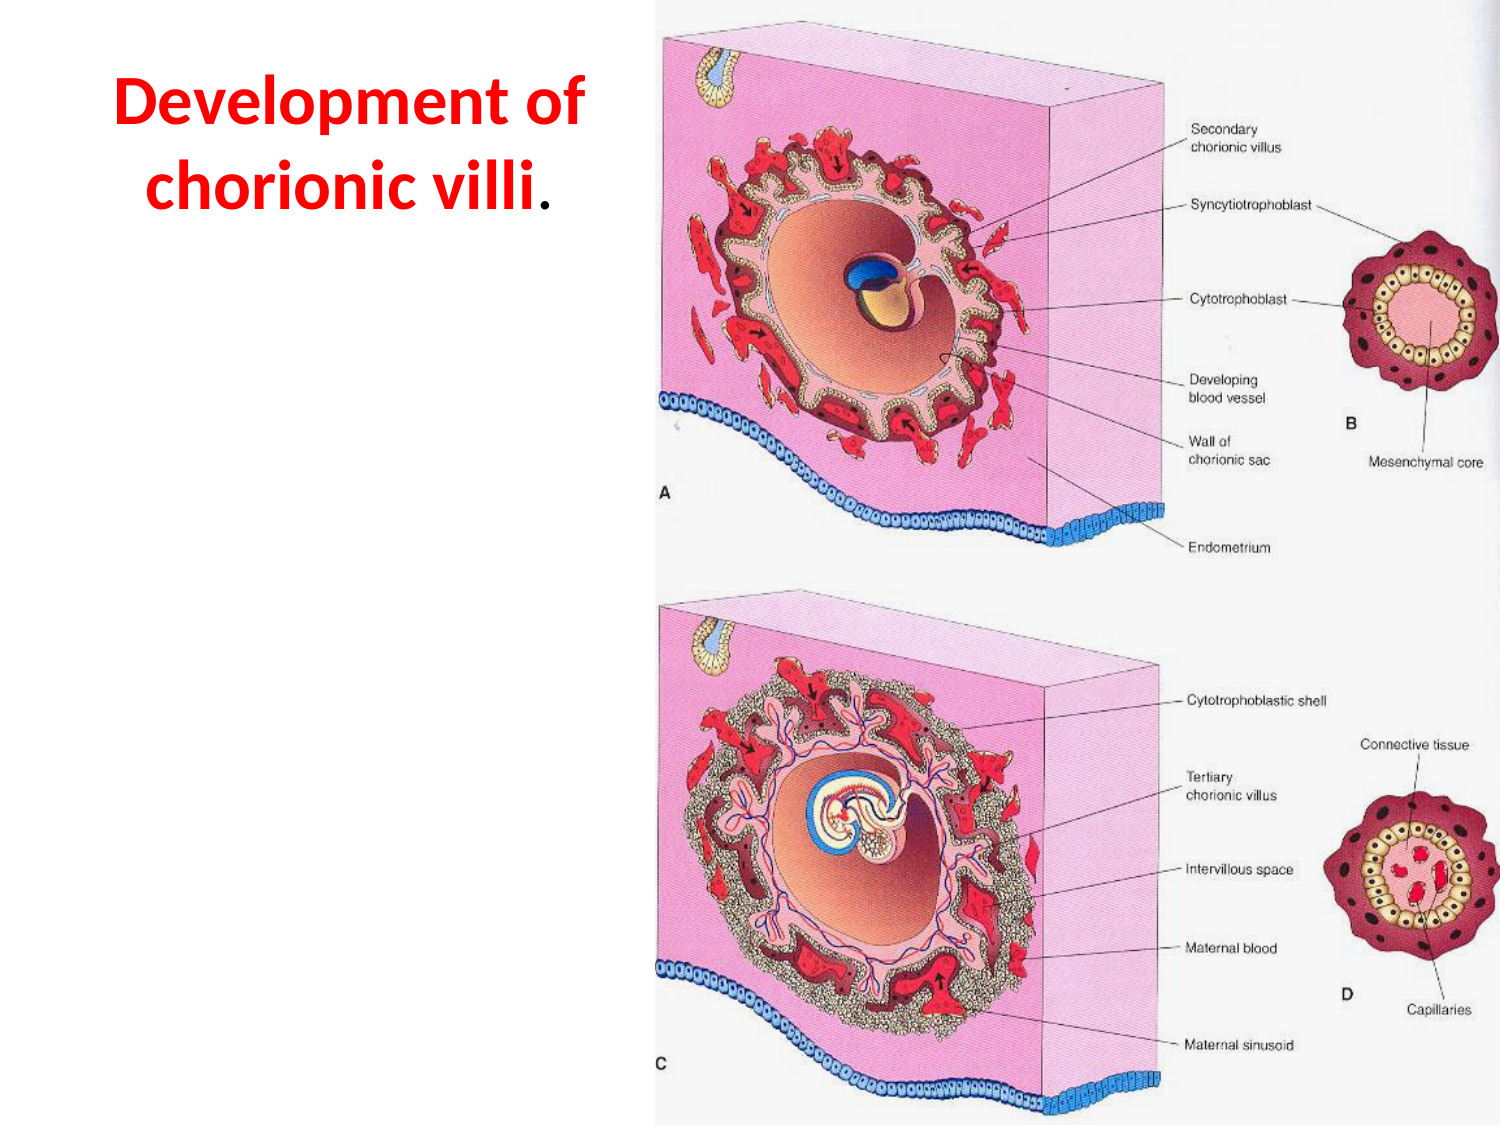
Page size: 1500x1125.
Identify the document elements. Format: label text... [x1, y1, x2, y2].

picture [655, 0, 1500, 1125]
title Development of chorionic villi. [50, 45, 650, 233]
